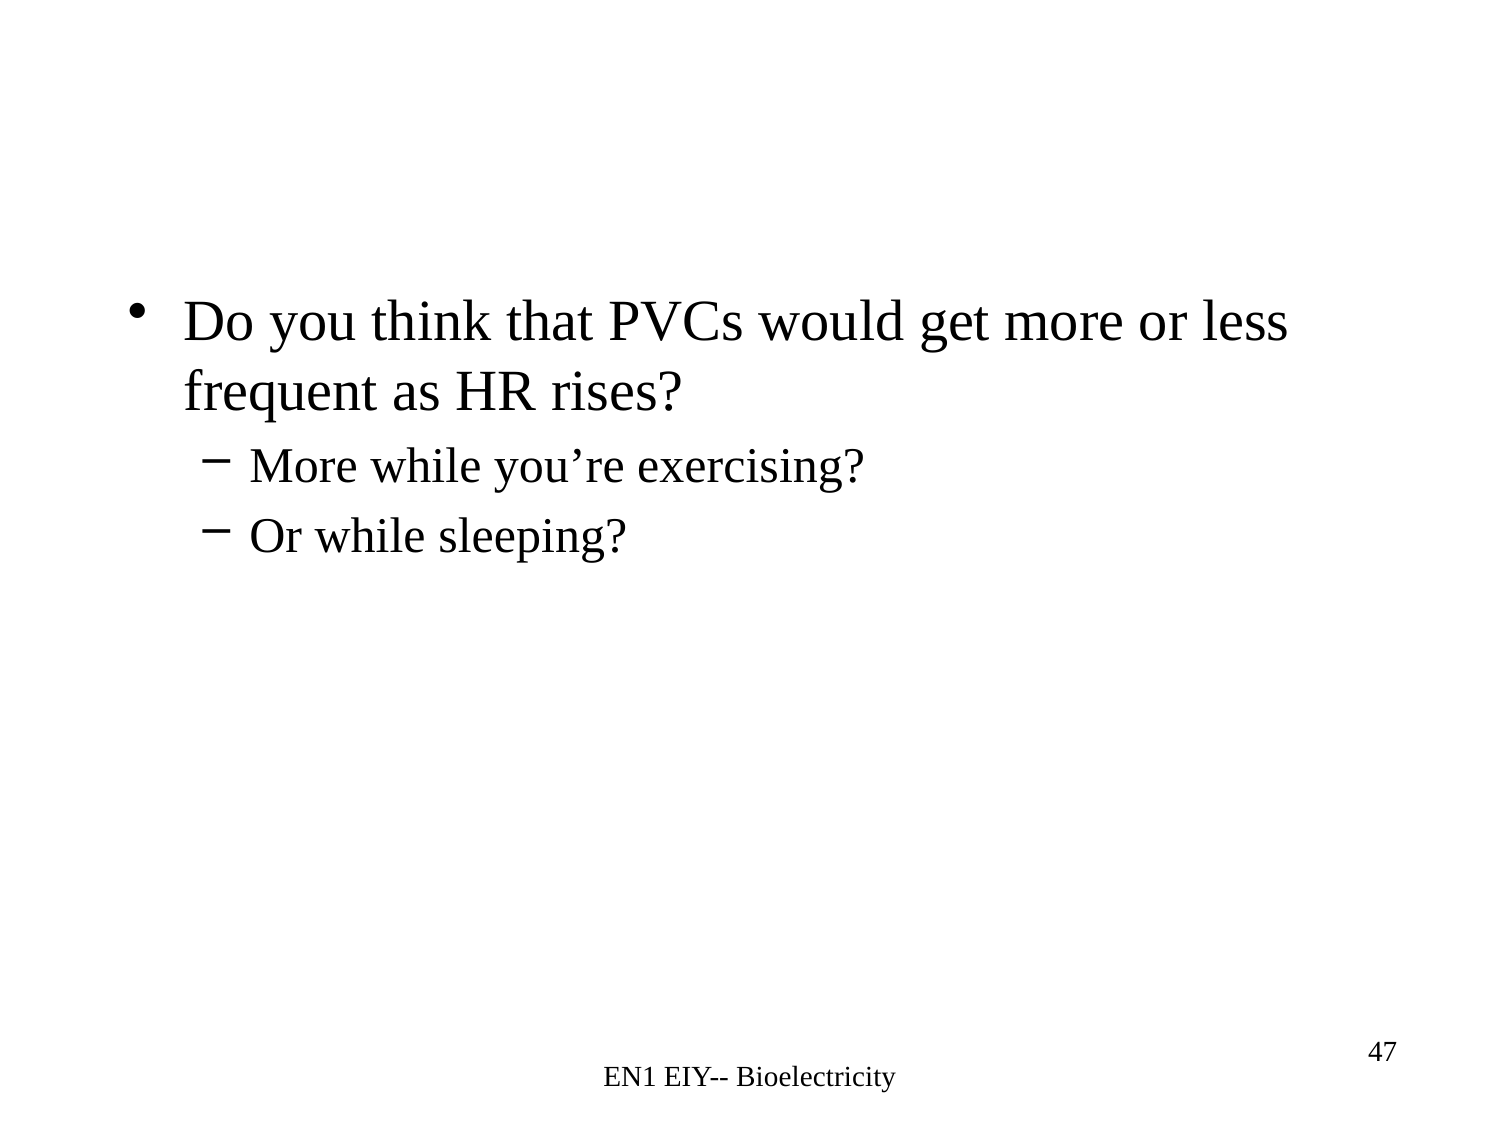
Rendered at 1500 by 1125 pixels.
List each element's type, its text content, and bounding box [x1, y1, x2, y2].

footer EN1 EIY-- Bioelectricity [512, 1049, 988, 1101]
list Do you think that PVCs would get more or less frequent as HR rises? More while you’re exercising? Or while sleeping? [112, 275, 1388, 1000]
